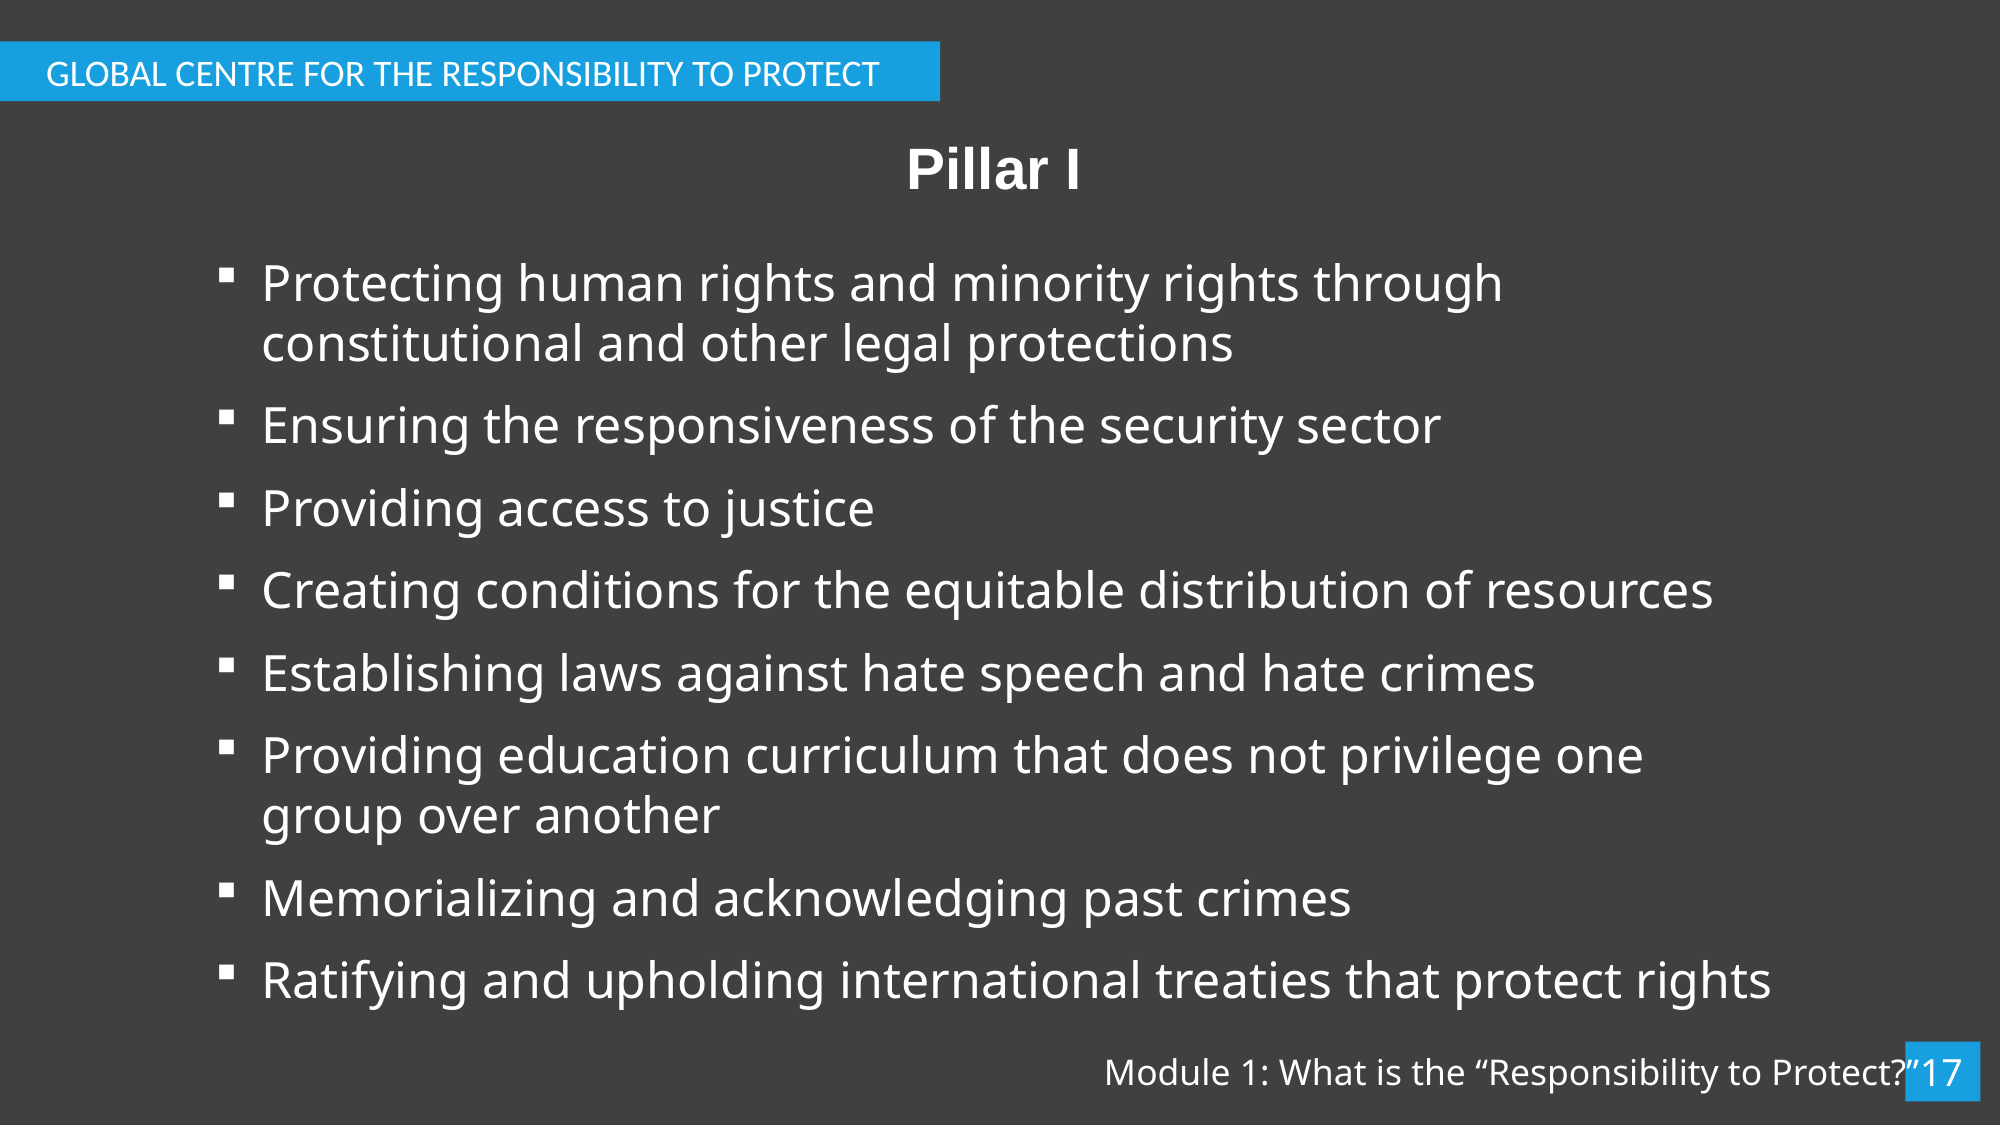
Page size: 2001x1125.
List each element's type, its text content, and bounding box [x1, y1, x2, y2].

title Pillar I [194, 89, 1795, 243]
list Protecting human rights and minority rights through constitutional and other legal protections Ensuring the responsiveness of the security sector Providing access to justice Creating conditions for the equitable distribution of resources Establishing laws against hate speech and hate crimes Providing education curriculum that does not privilege one group over another Memorializing and acknowledging past crimes Ratifying and upholding international treaties that protect rights [200, 243, 1800, 1107]
text_box Module 1: What is the “Responsibility to Protect?” [1089, 1042, 1967, 1100]
text_box GLOBAL CENTRE FOR THE RESPONSIBILITY TO PROTECT [0, 41, 941, 102]
text_box 17 [1905, 1041, 1981, 1102]
